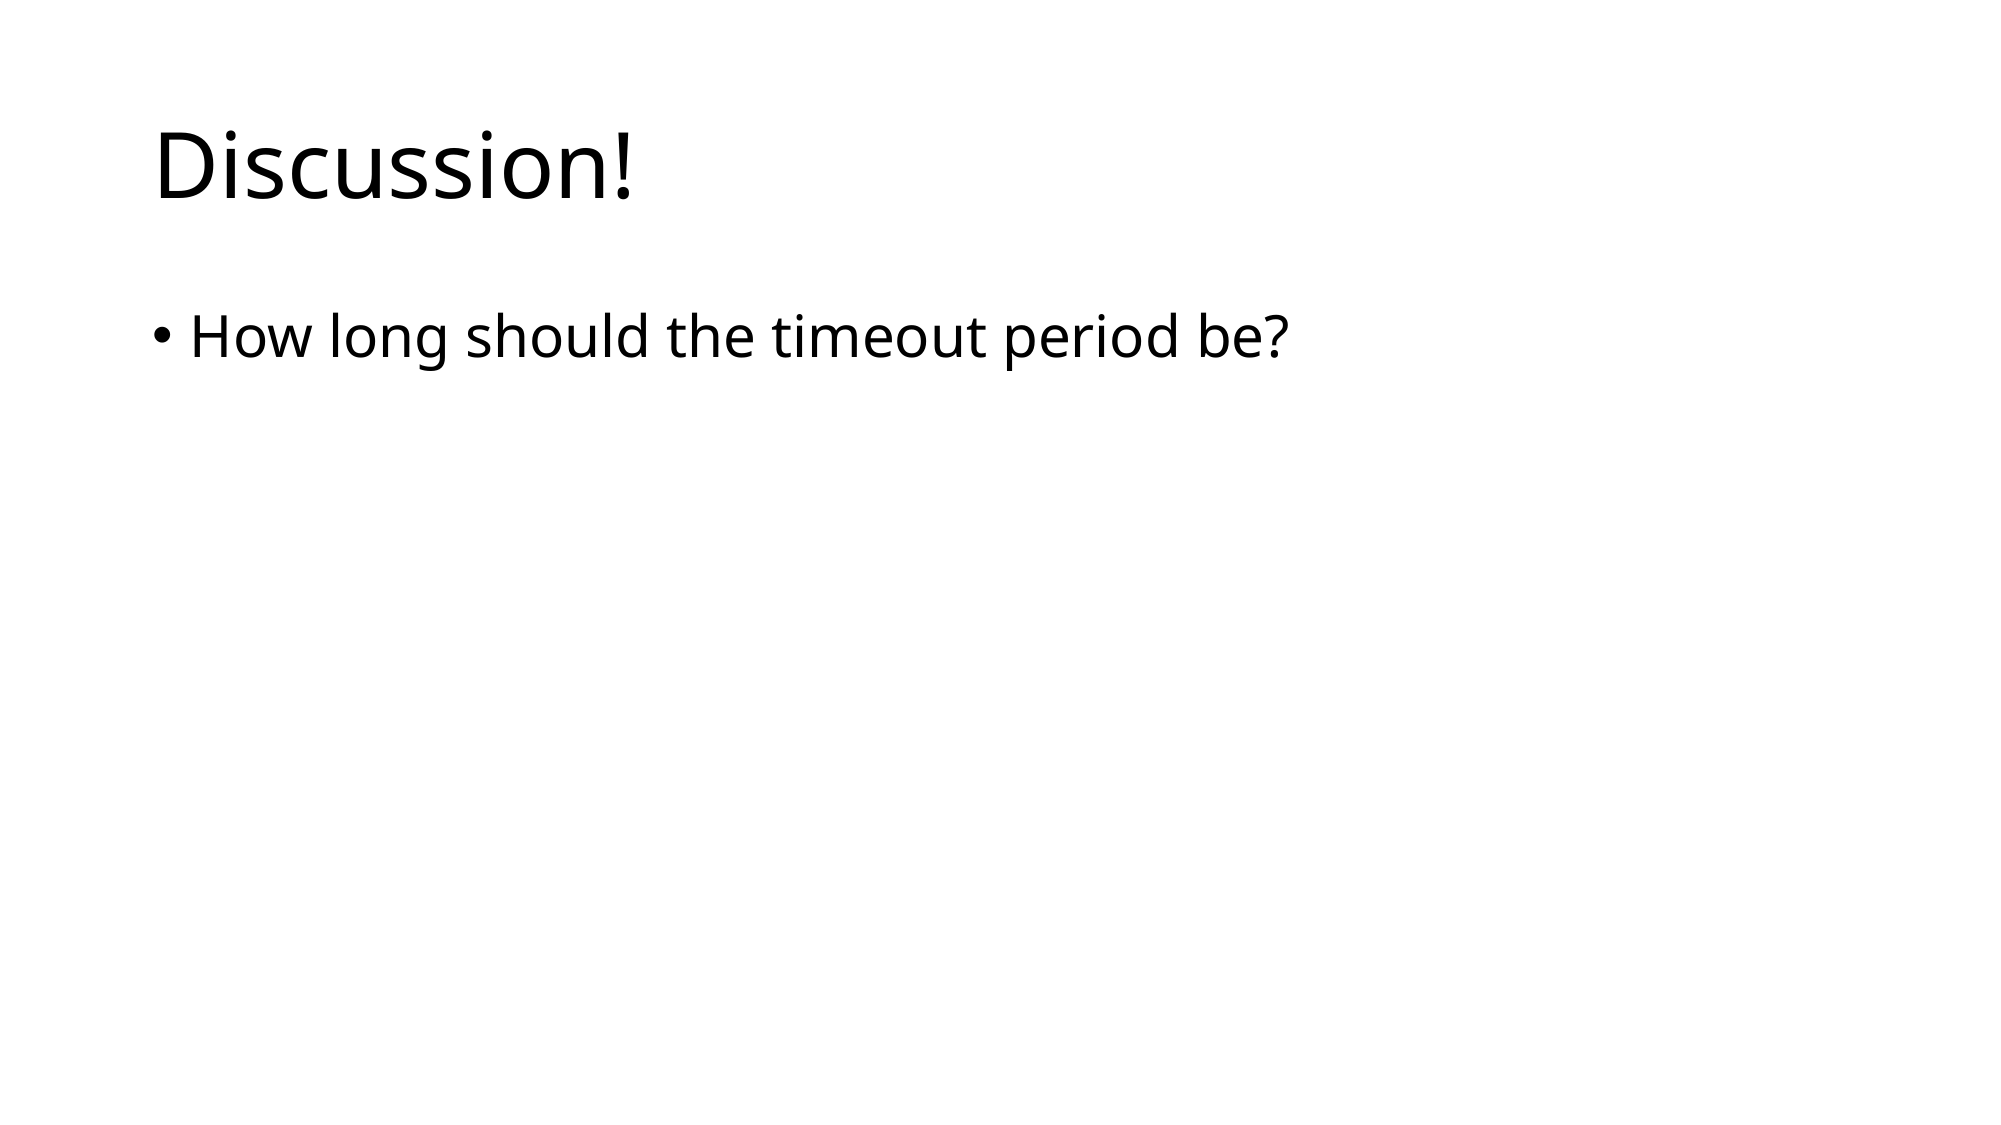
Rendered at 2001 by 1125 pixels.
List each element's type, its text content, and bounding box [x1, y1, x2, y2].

title Discussion! [137, 59, 1863, 278]
list How long should the timeout period be? [137, 299, 1863, 1014]
